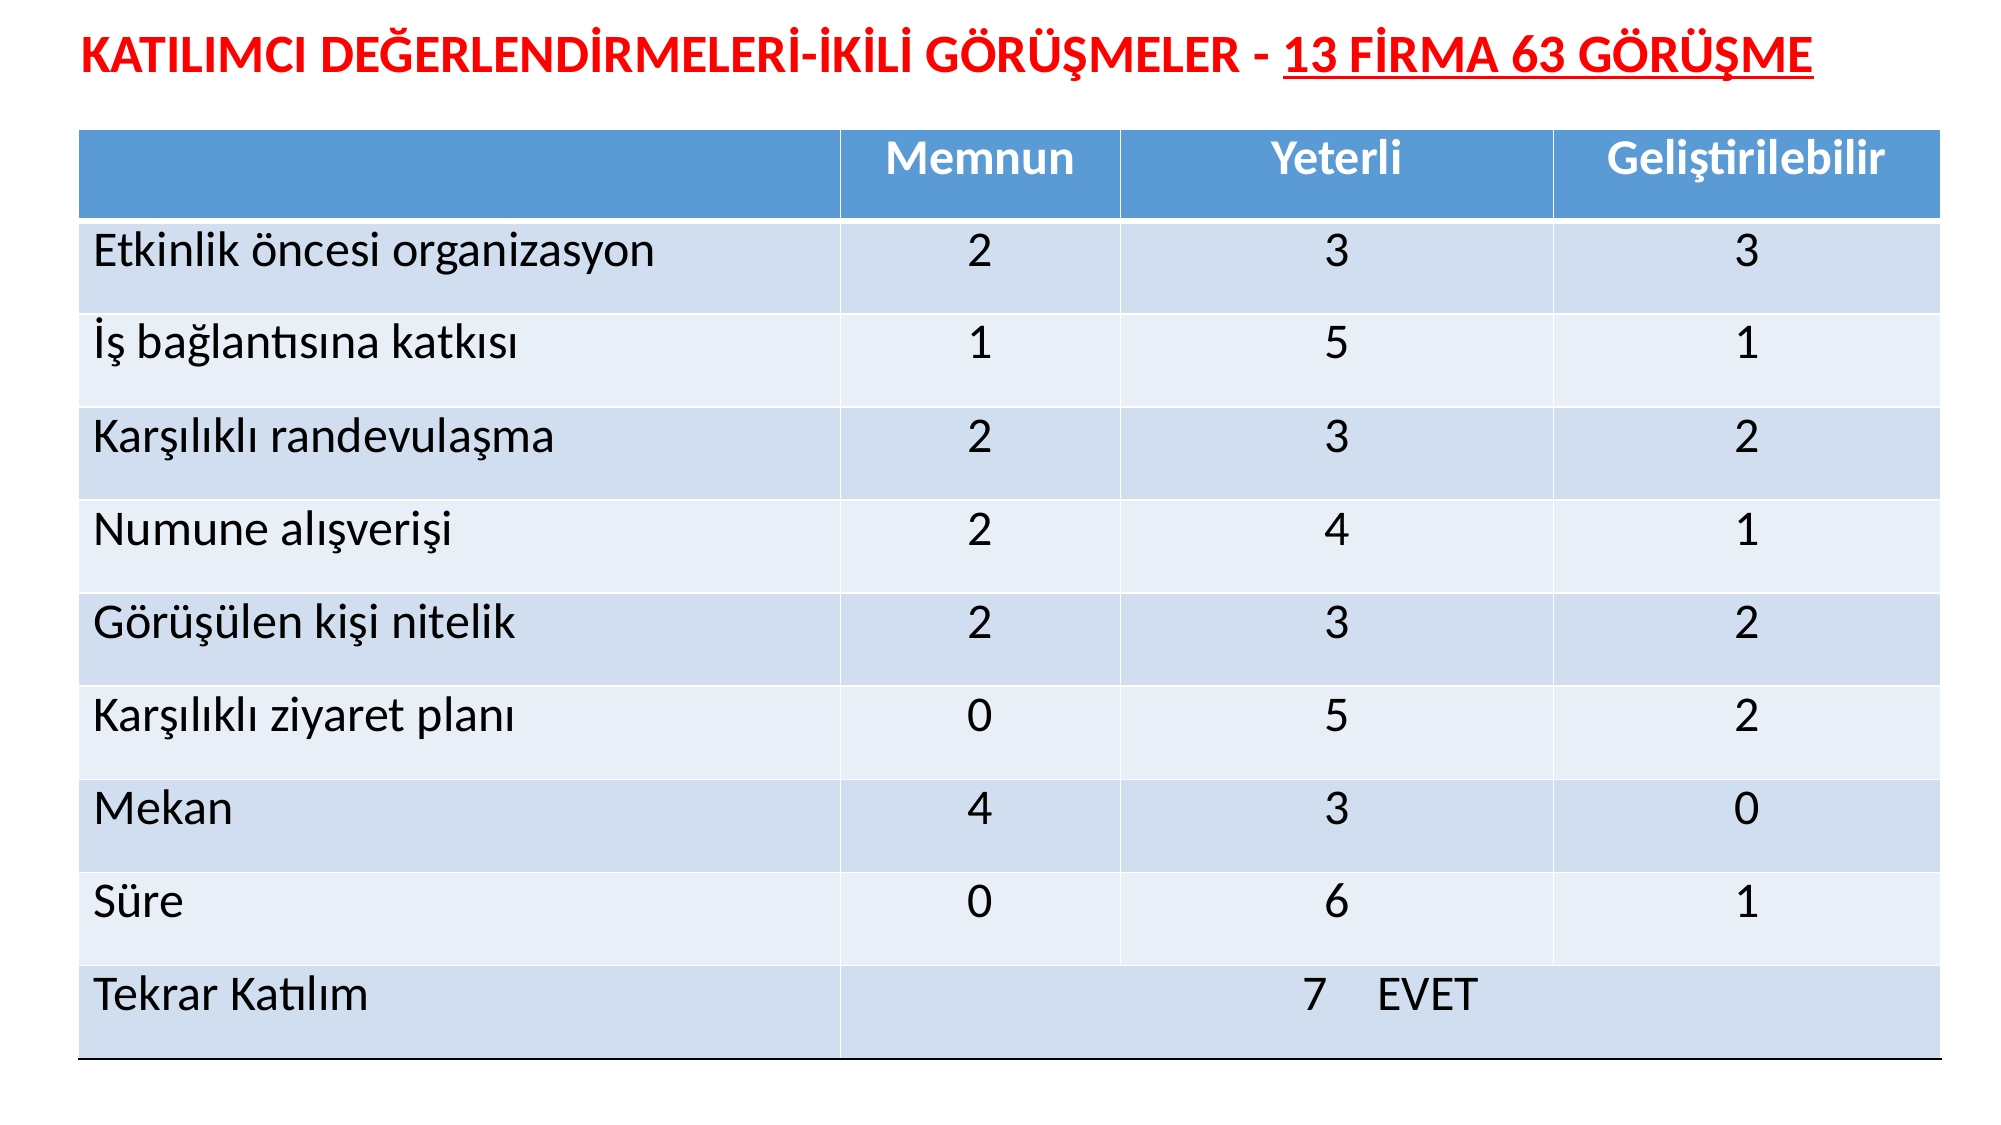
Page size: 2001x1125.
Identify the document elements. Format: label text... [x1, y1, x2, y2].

table_cell Mekan [79, 780, 840, 872]
table_cell 5 [1121, 687, 1553, 779]
table_cell Karşılıklı ziyaret planı [79, 687, 840, 779]
table_header [79, 130, 840, 218]
table_cell 1 [1554, 873, 1940, 965]
table_cell 4 [841, 780, 1120, 872]
table_cell 3 [1554, 224, 1940, 313]
table_cell 0 [1554, 780, 1940, 872]
table_cell 3 [1121, 408, 1553, 499]
table_header Yeterli [1121, 130, 1553, 218]
table_cell EVET [841, 966, 1940, 1058]
table_cell 2 [841, 501, 1120, 592]
table_cell Tekrar Katılım [79, 966, 840, 1058]
table_cell 2 [1554, 687, 1940, 779]
table_cell 6 [1121, 873, 1553, 965]
table_cell 0 [841, 873, 1120, 965]
table_cell Süre [79, 873, 840, 965]
table_header Geliştirilebilir [1554, 130, 1940, 218]
table_cell 2 [841, 408, 1120, 499]
table_cell 5 [1121, 315, 1553, 406]
table_cell Karşılıklı randevulaşma [79, 408, 840, 499]
table_cell 2 [1554, 408, 1940, 499]
table_cell 2 [841, 224, 1120, 313]
table_header Memnun [841, 130, 1120, 218]
table_cell 2 [1554, 594, 1940, 685]
table_cell 1 [1554, 501, 1940, 592]
table_cell 4 [1121, 501, 1553, 592]
table_cell İş bağlantısına katkısı [79, 315, 840, 406]
table_cell 0 [841, 687, 1120, 779]
table_cell 1 [1554, 315, 1940, 406]
table_cell 3 [1121, 780, 1553, 872]
text_box KATILIMCI DEĞERLENDİRMELERİ-İKİLİ GÖRÜŞMELER - 13 FİRMA 63 GÖRÜŞME [26, 17, 1870, 130]
table_cell Etkinlik öncesi organizasyon [79, 224, 840, 313]
table_cell 3 [1121, 224, 1553, 313]
table_cell 3 [1121, 594, 1553, 685]
table_cell 2 [841, 594, 1120, 685]
table_cell Görüşülen kişi nitelik [79, 594, 840, 685]
table_cell Numune alışverişi [79, 501, 840, 592]
table_cell 1 [841, 315, 1120, 406]
